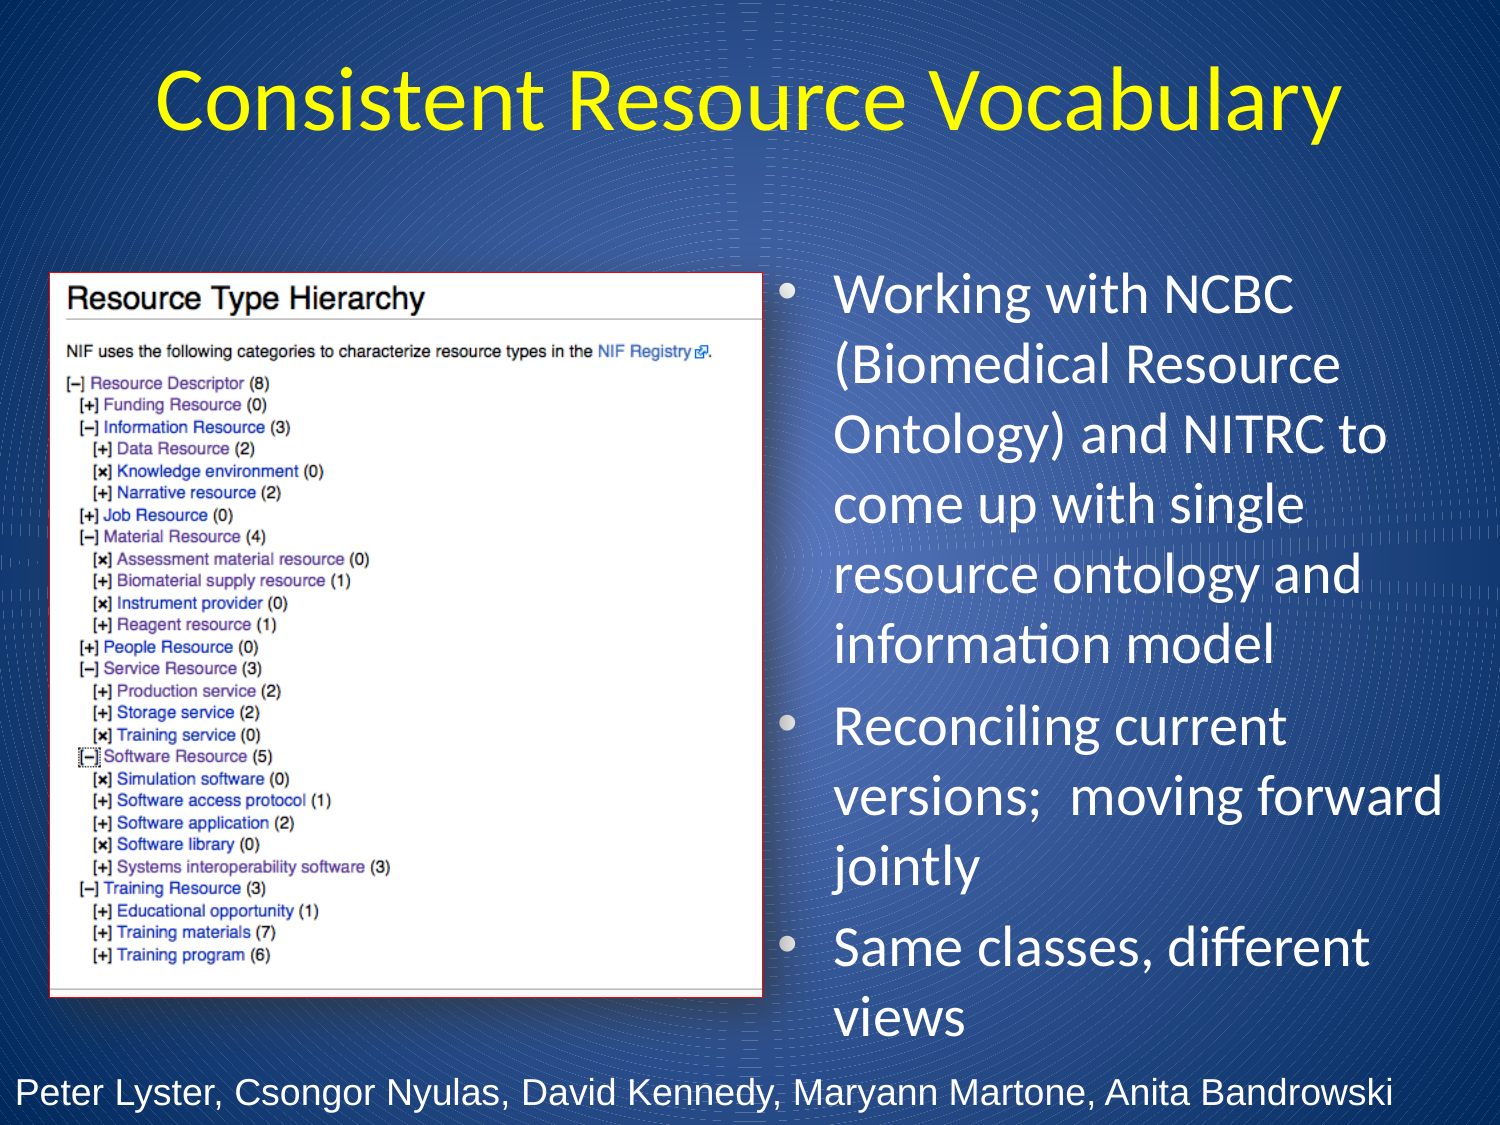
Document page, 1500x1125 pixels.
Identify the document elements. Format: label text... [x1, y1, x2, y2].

text_box Peter Lyster, Csongor Nyulas, David Kennedy, Maryann Martone, Anita Bandrowski [0, 1060, 1461, 1121]
picture [49, 272, 763, 999]
title Consistent Resource Vocabulary [112, 0, 1388, 188]
list Working with NCBC (Biomedical Resource Ontology) and NITRC to come up with single resource ontology and information model Reconciling current versions; moving forward jointly Same classes, different views [762, 247, 1500, 924]
